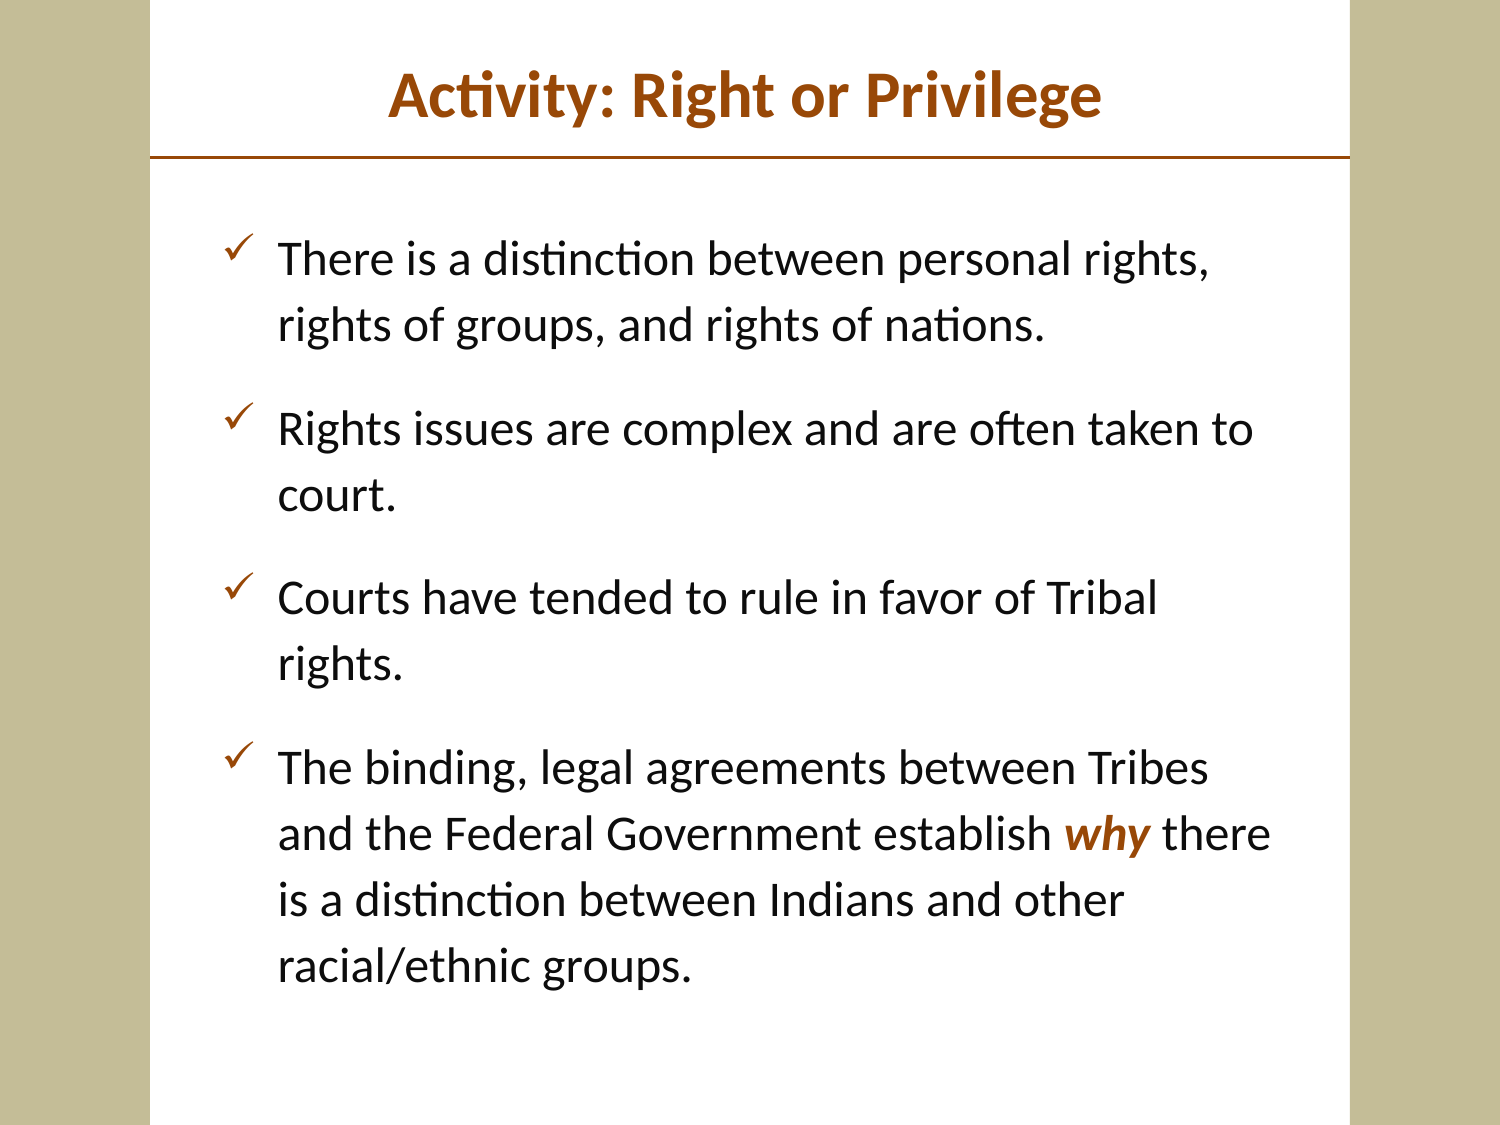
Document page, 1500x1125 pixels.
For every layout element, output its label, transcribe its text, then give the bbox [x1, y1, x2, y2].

title Activity: Right or Privilege [112, 24, 1380, 158]
text_box There is a distinction between personal rights, rights of groups, and rights of nations. Rights issues are complex and are often taken to court. Courts have tended to rule in favor of Tribal rights. The binding, legal agreements between Tribes and the Federal Government establish why there is a distinction between Indians and other racial/ethnic groups. [206, 212, 1294, 663]
text_box [0, 0, 152, 1125]
text_box [1348, 0, 1500, 1125]
